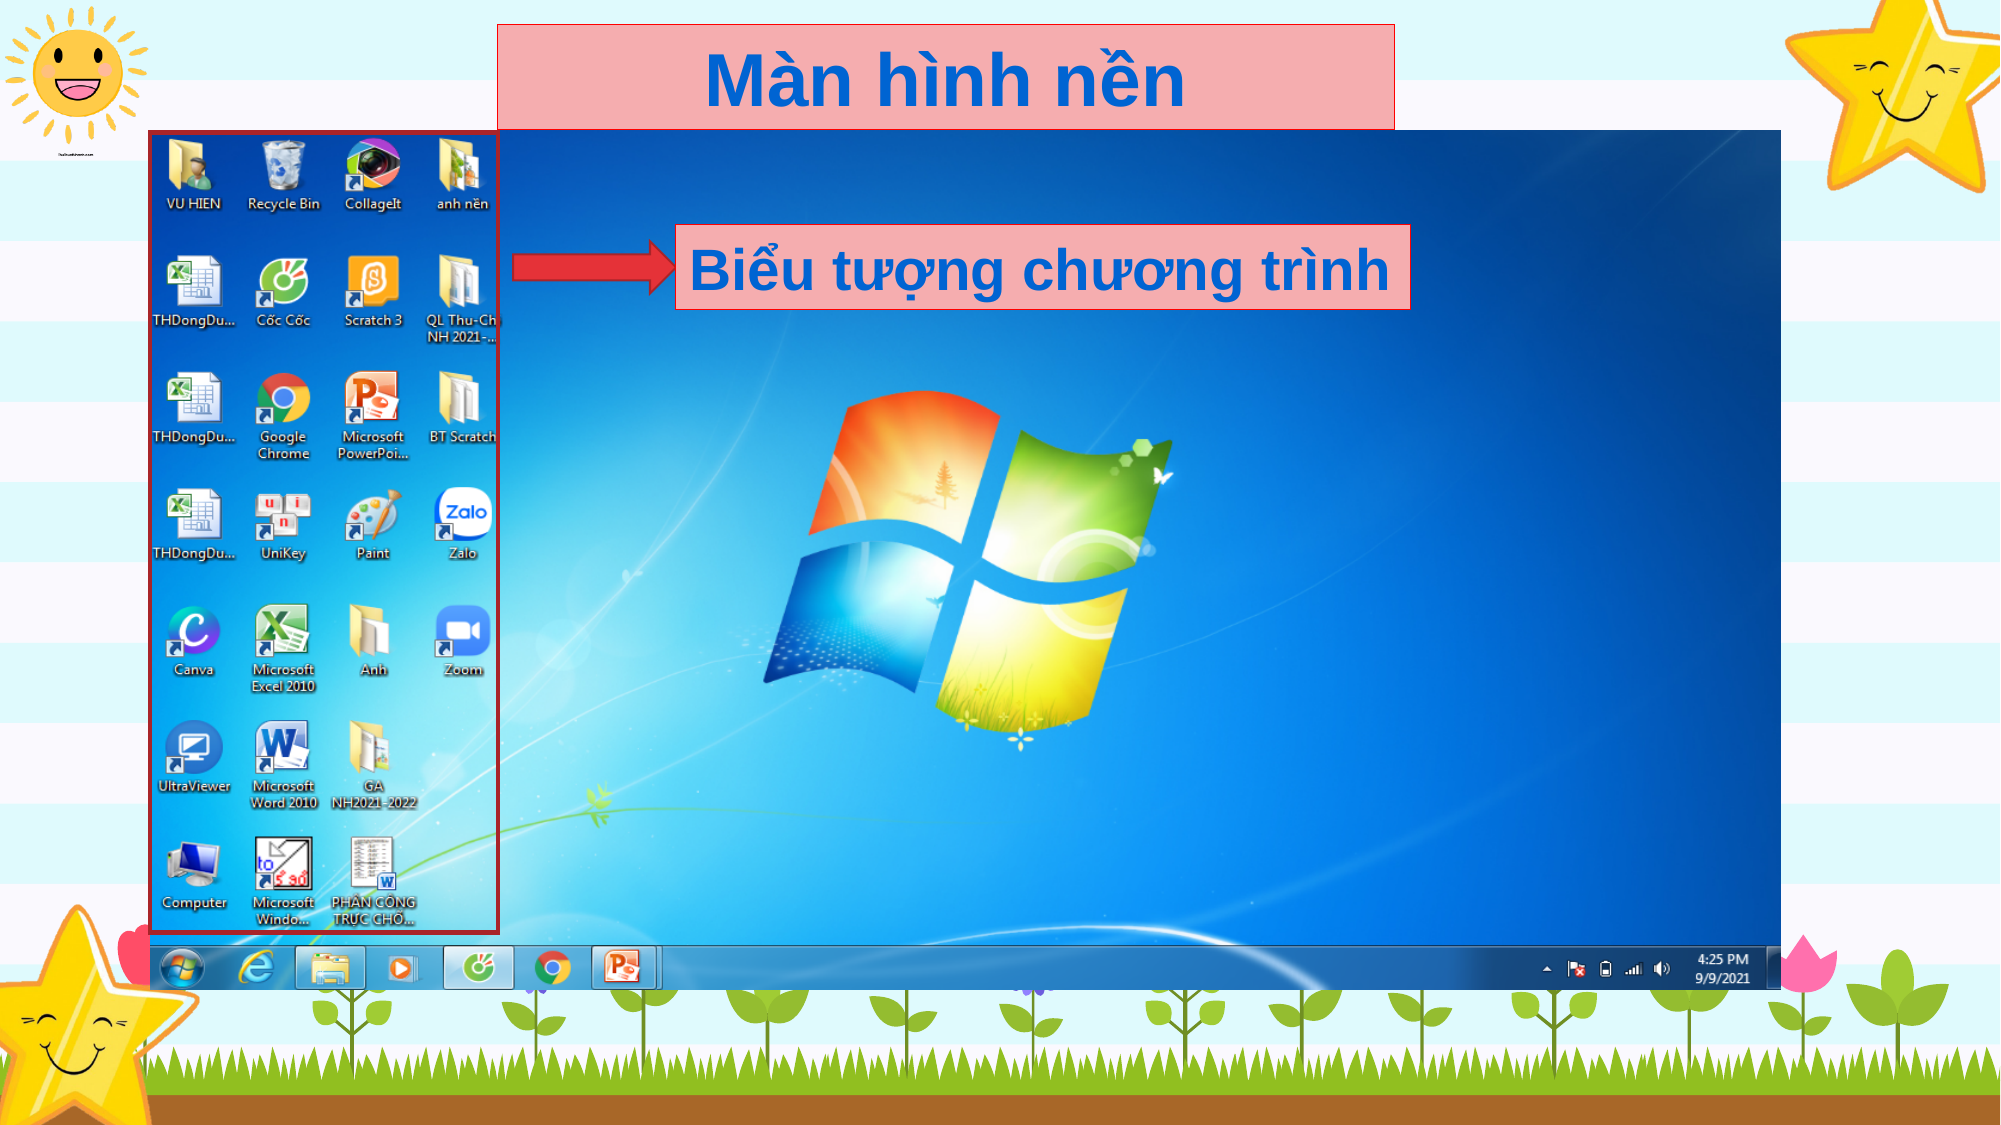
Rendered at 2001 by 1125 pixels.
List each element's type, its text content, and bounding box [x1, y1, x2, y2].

text_box Màn hình nền [497, 24, 1395, 130]
text_box [204, 999, 648, 1123]
picture [0, 0, 2000, 1125]
